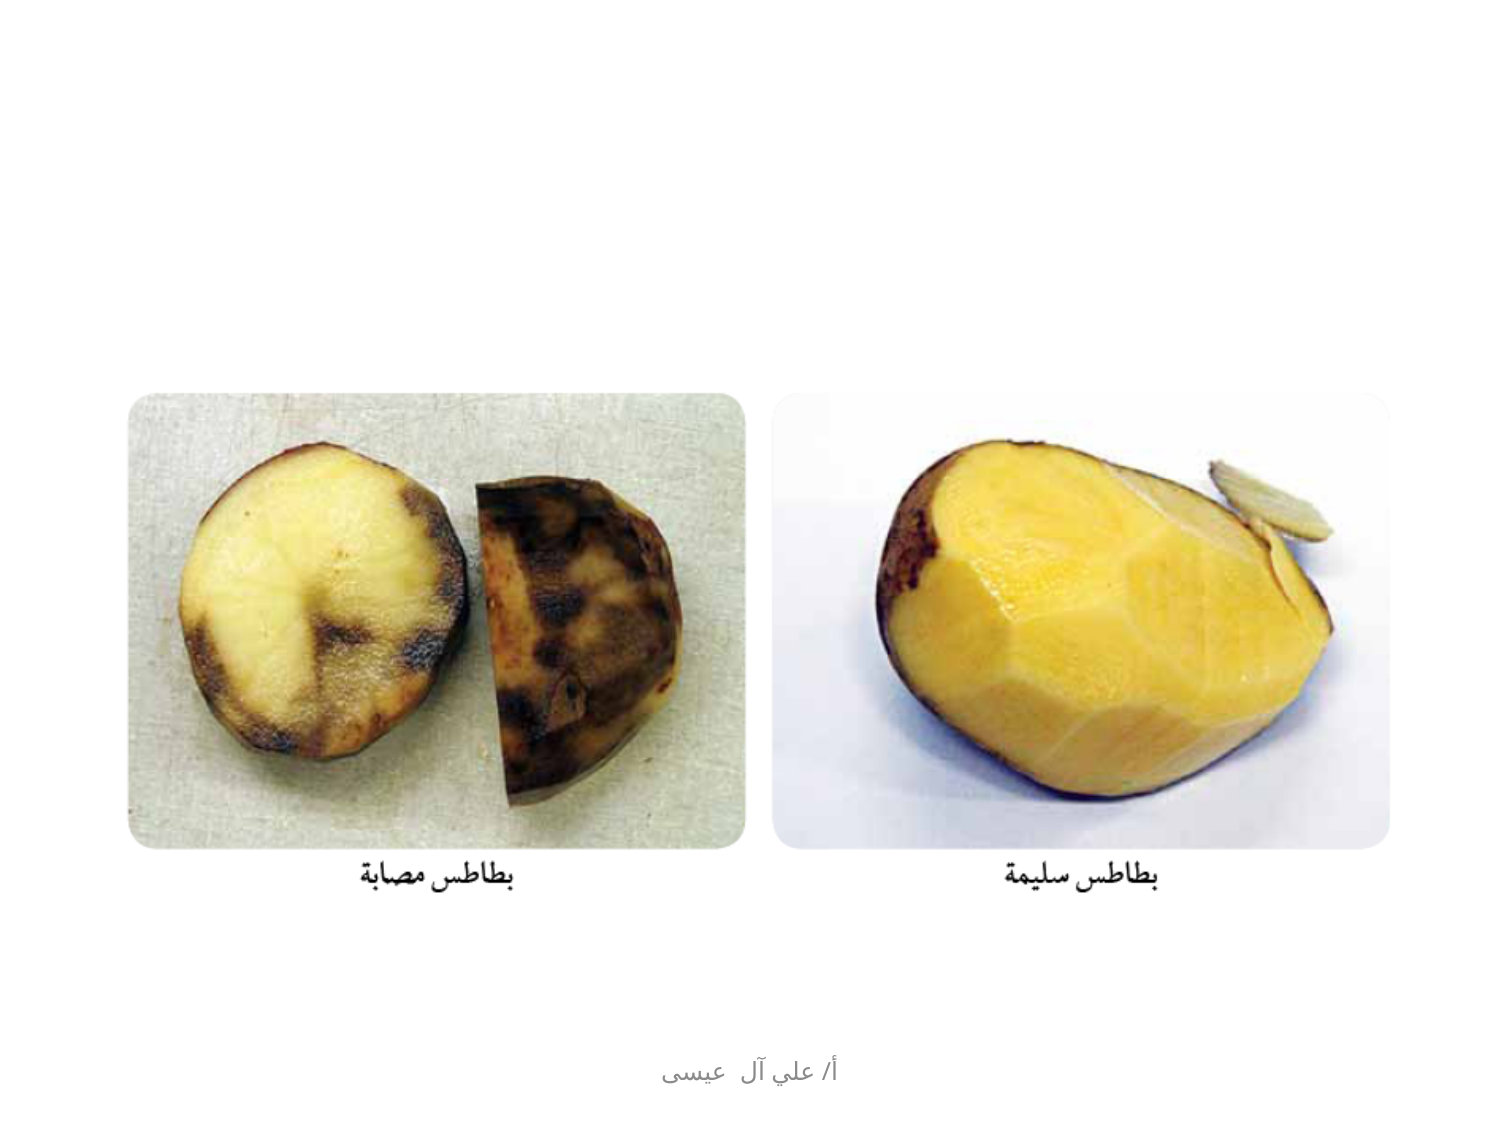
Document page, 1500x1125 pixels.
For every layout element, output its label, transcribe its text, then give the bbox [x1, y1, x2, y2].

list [74, 349, 1426, 918]
footer أ/ علي آل عيسى [512, 1042, 988, 1103]
